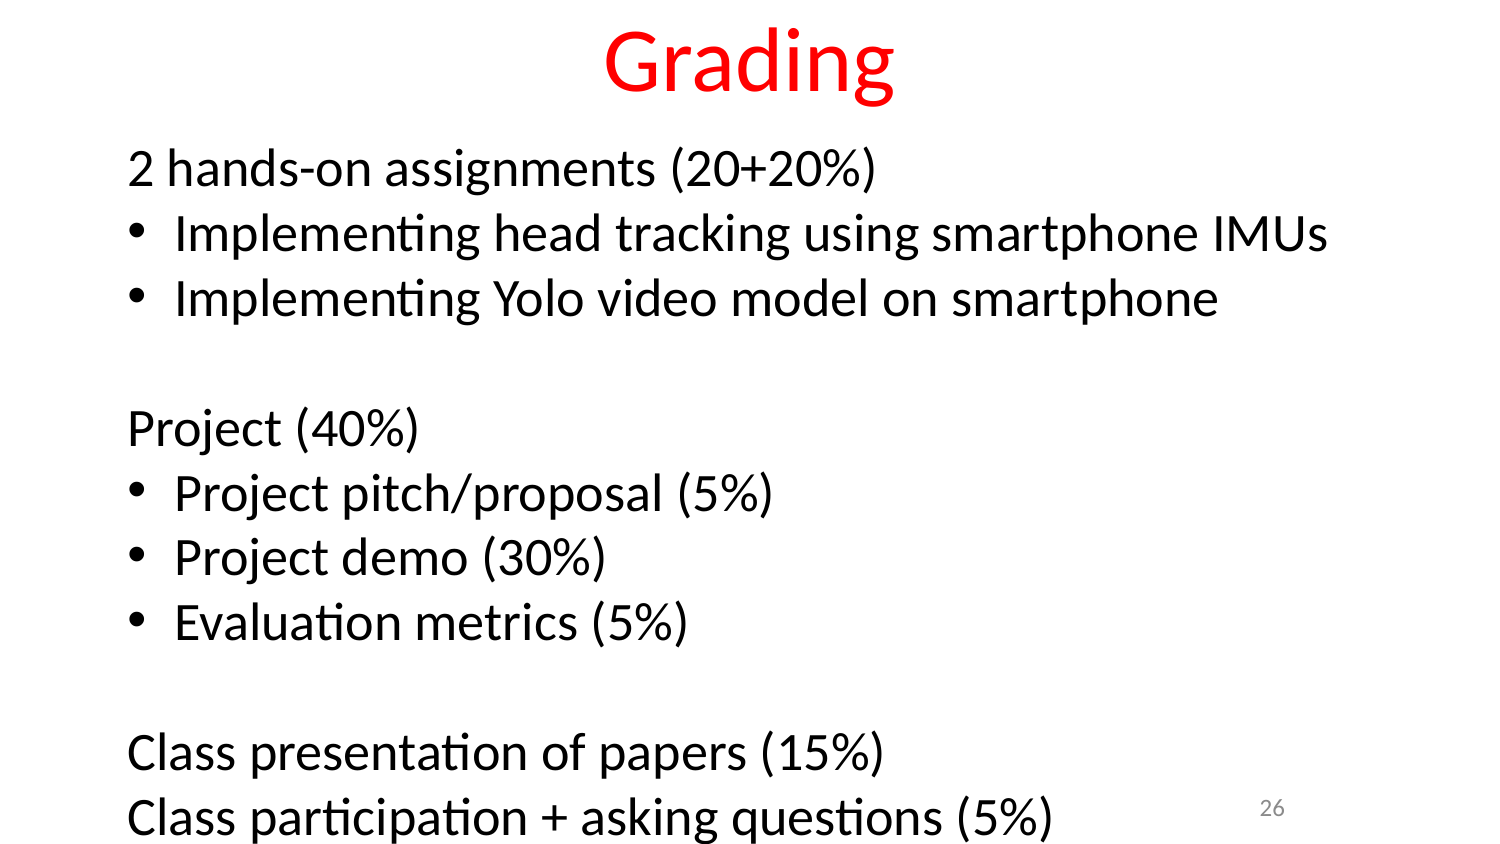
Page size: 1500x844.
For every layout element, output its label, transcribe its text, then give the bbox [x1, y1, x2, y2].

text_box 2 hands-on assignments (20+20%) Implementing head tracking using smartphone IMUs Implementing Yolo video model on smartphone Project (40%) Project pitch/proposal (5%) Project demo (30%) Evaluation metrics (5%) Class presentation of papers (15%) Class participation + asking questions (5%) [112, 124, 1425, 844]
title Grading [37, 0, 1463, 125]
